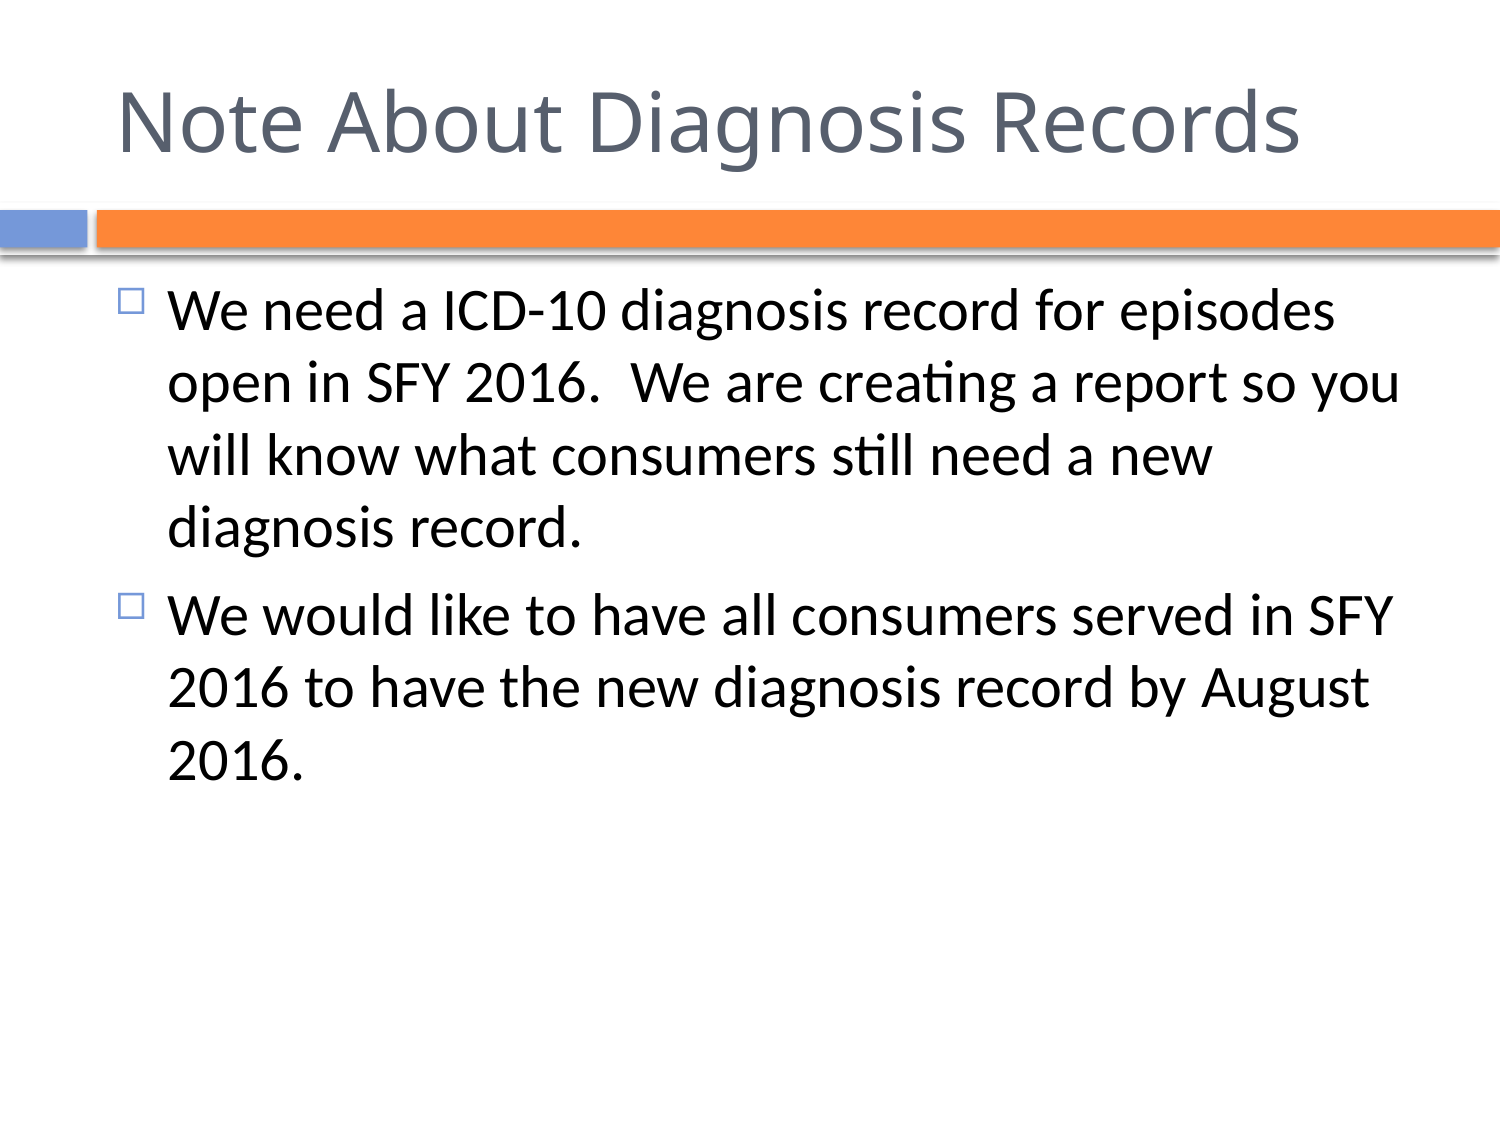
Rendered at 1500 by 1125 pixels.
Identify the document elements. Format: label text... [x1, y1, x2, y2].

title Note About Diagnosis Records [100, 37, 1438, 200]
list We need a ICD-10 diagnosis record for episodes open in SFY 2016. We are creating a report so you will know what consumers still need a new diagnosis record. We would like to have all consumers served in SFY 2016 to have the new diagnosis record by August 2016. [100, 262, 1438, 1000]
